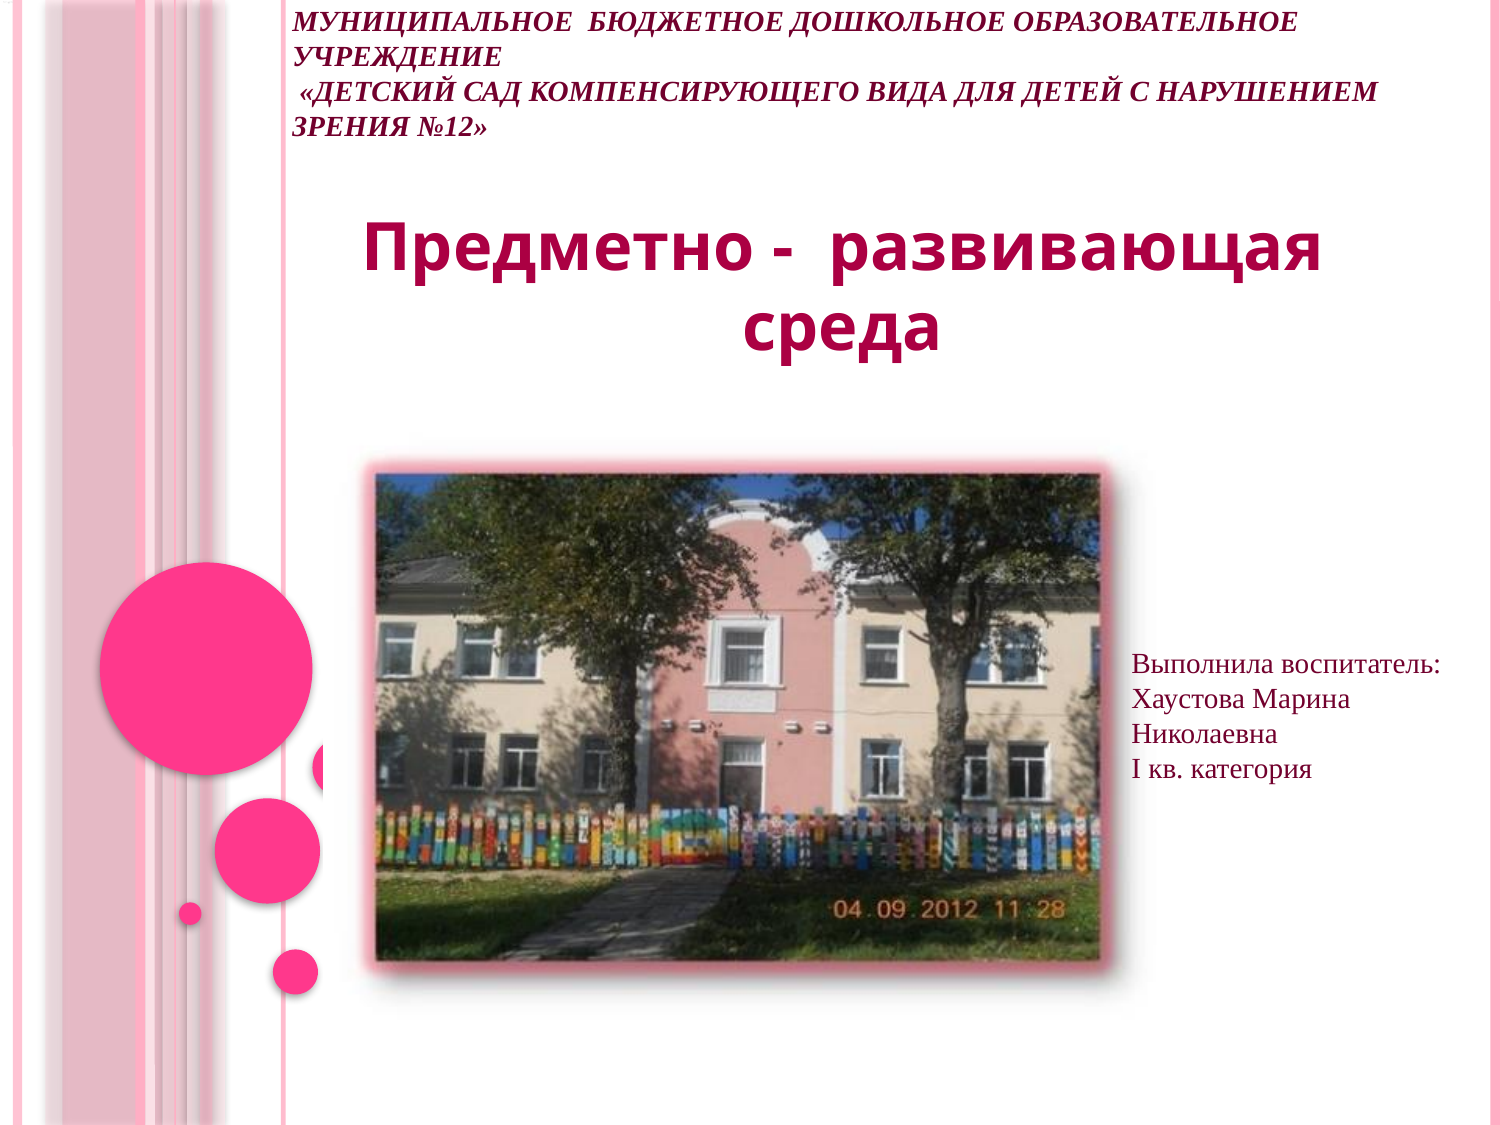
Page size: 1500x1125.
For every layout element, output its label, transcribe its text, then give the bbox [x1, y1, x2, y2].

text_box Выполнила воспитатель: Хаустова Марина Николаевна I кв. категория [1182, 636, 1471, 837]
title Муниципальное бюджетное дошкольное образовательное учреждение «Детский сад компенсирующего вида для детей с нарушением зрения №12» [277, 0, 1500, 185]
picture [323, 420, 1177, 1039]
subtitle Предметно - развивающая среда [336, 196, 1349, 422]
